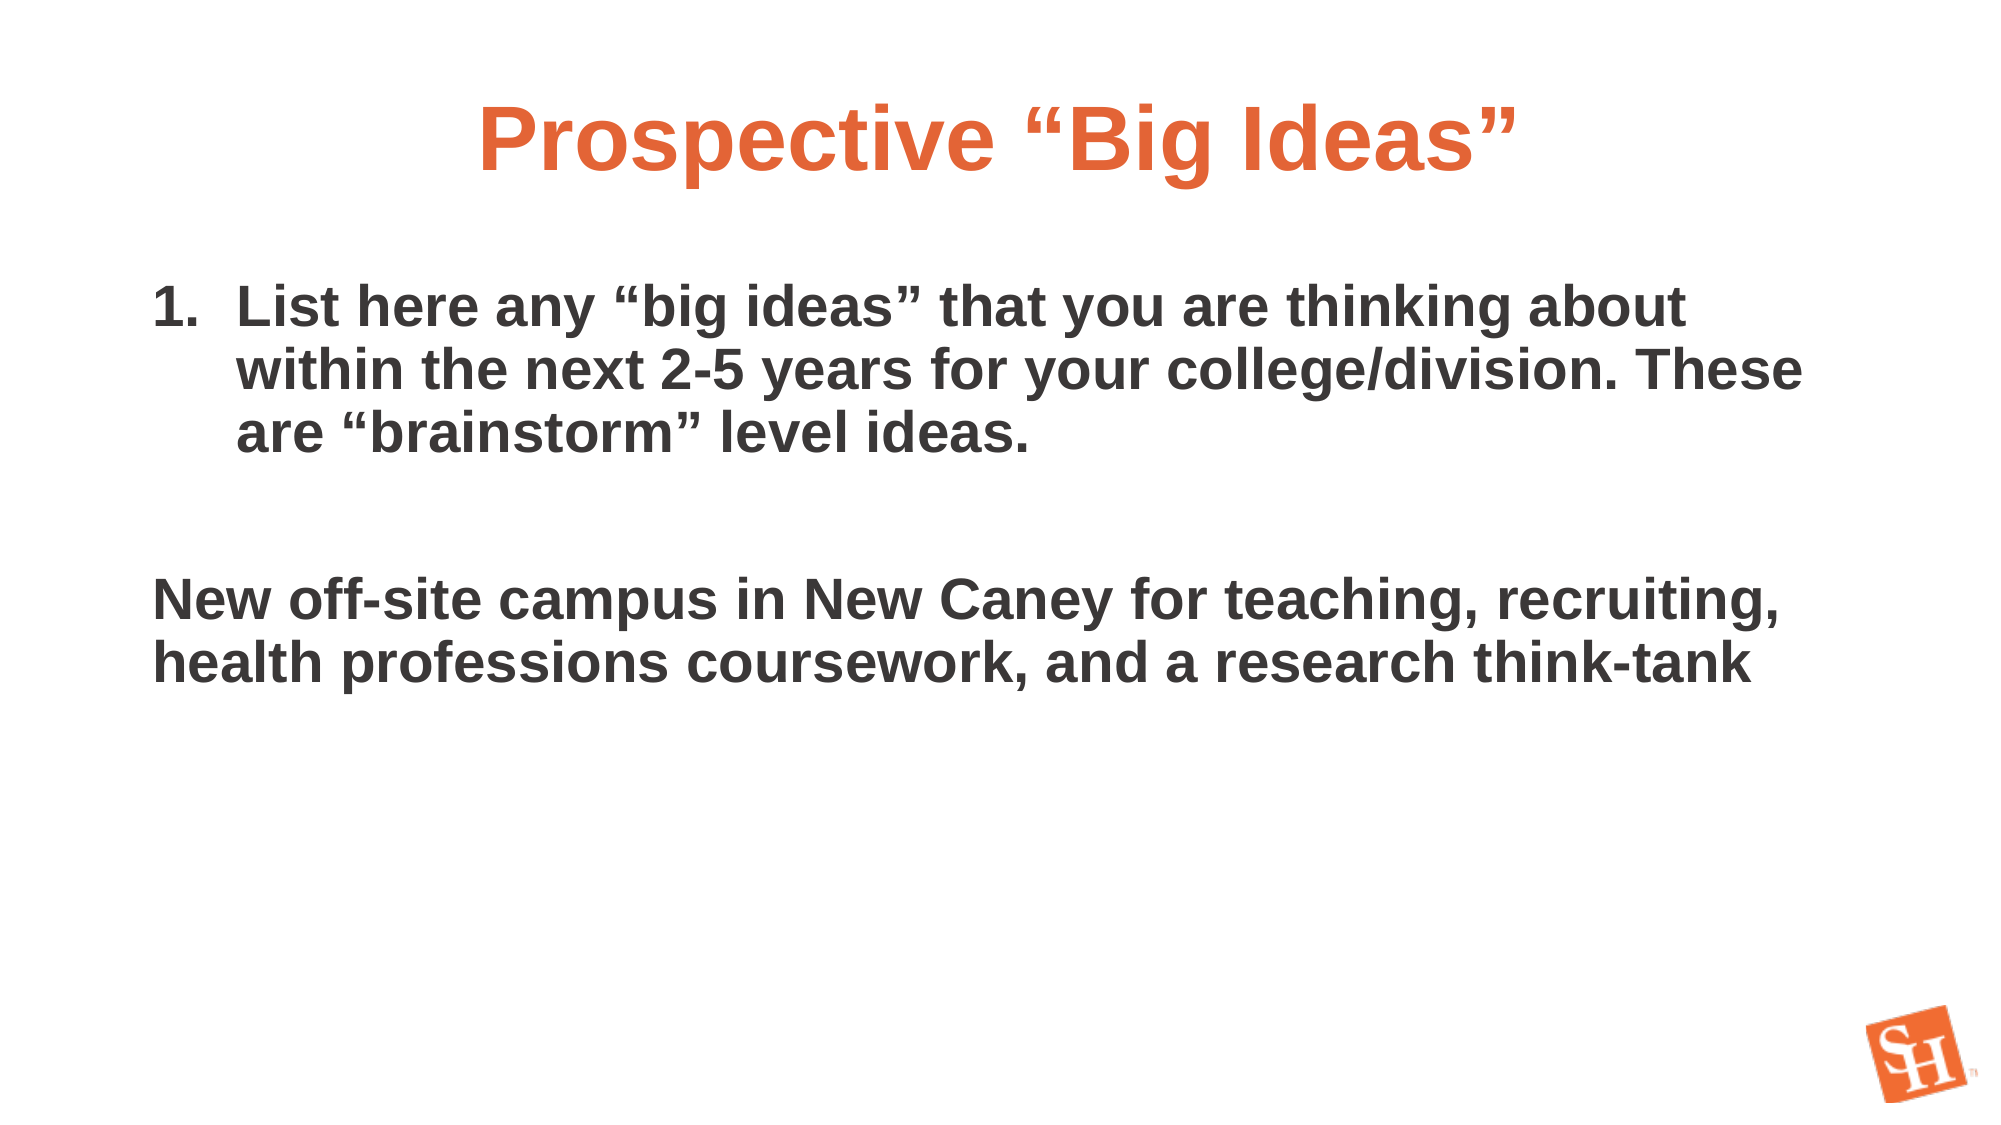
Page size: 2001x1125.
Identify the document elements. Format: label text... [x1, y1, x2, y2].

title Prospective “Big Ideas” [137, 32, 1863, 250]
list List here any “big ideas” that you are thinking about within the next 2-5 years for your college/division. These are “brainstorm” level ideas. New off-site campus in New Caney for teaching, recruiting, health professions coursework, and a research think-tank [137, 268, 1863, 983]
picture [1865, 1005, 1979, 1103]
